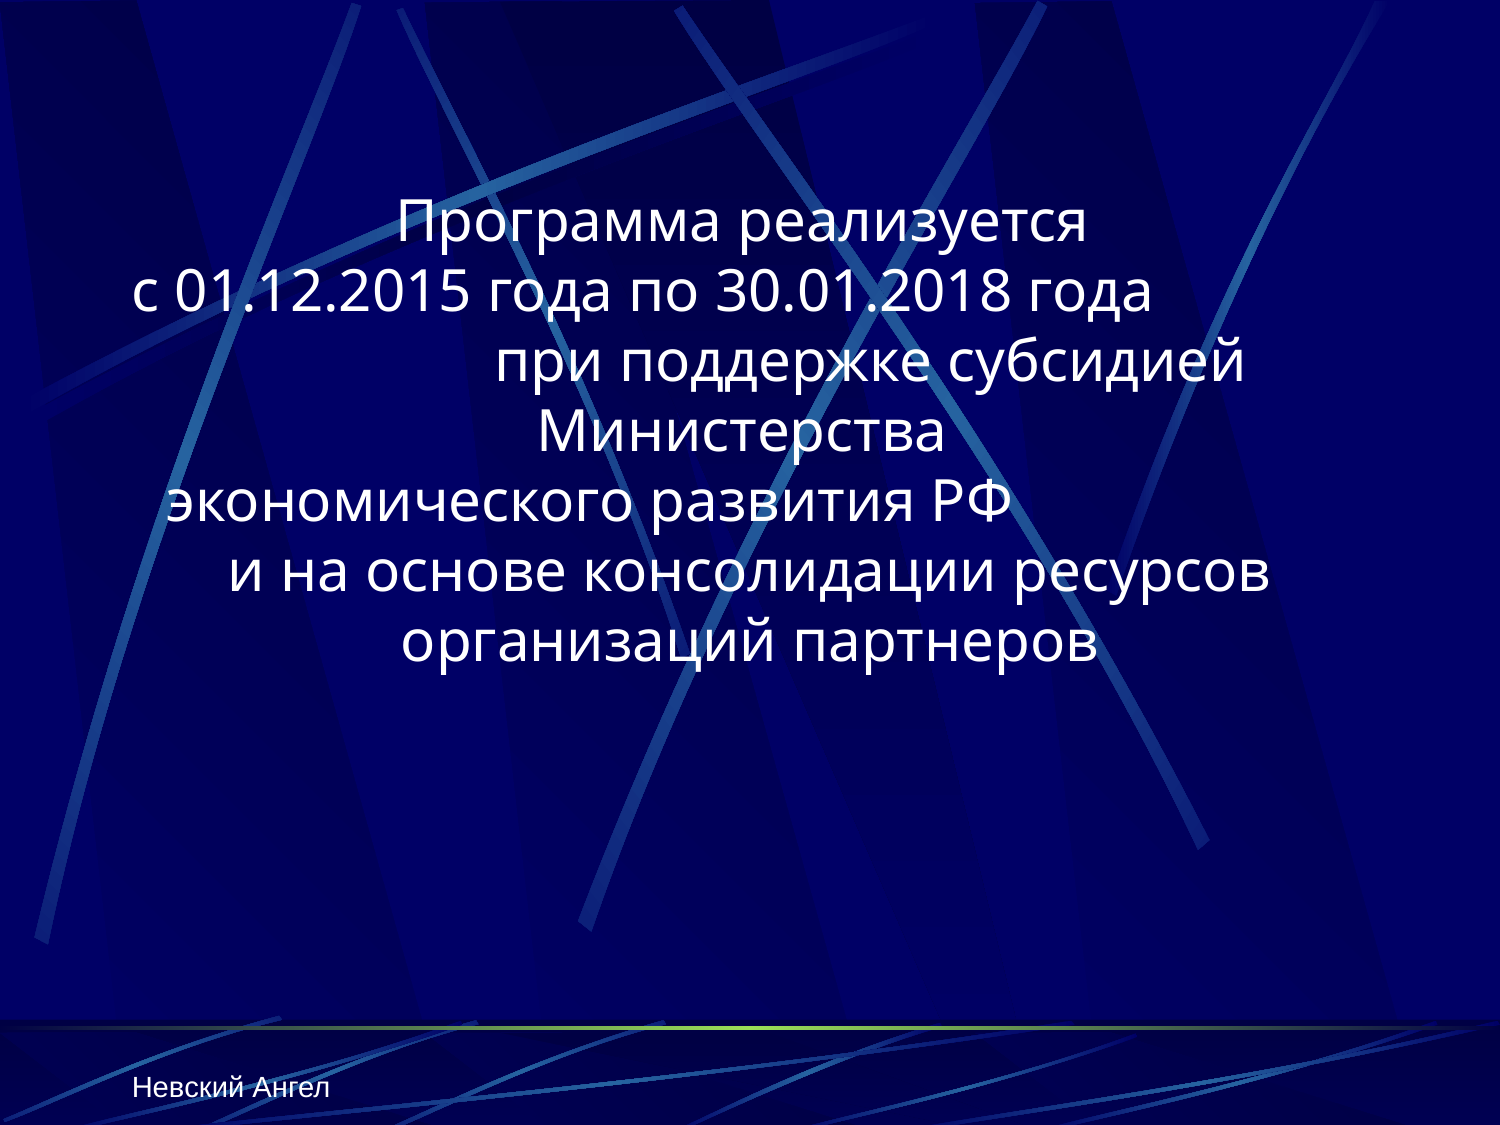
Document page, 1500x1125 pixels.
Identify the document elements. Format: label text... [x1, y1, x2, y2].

title Программа реализуется с 01.12.2015 года по 30.01.2018 года при поддержке субсидией Министерства экономического развития РФ и на основе консолидации ресурсов организаций партнеров [112, 172, 1388, 754]
slide_number Невский Ангел [116, 1035, 430, 1111]
